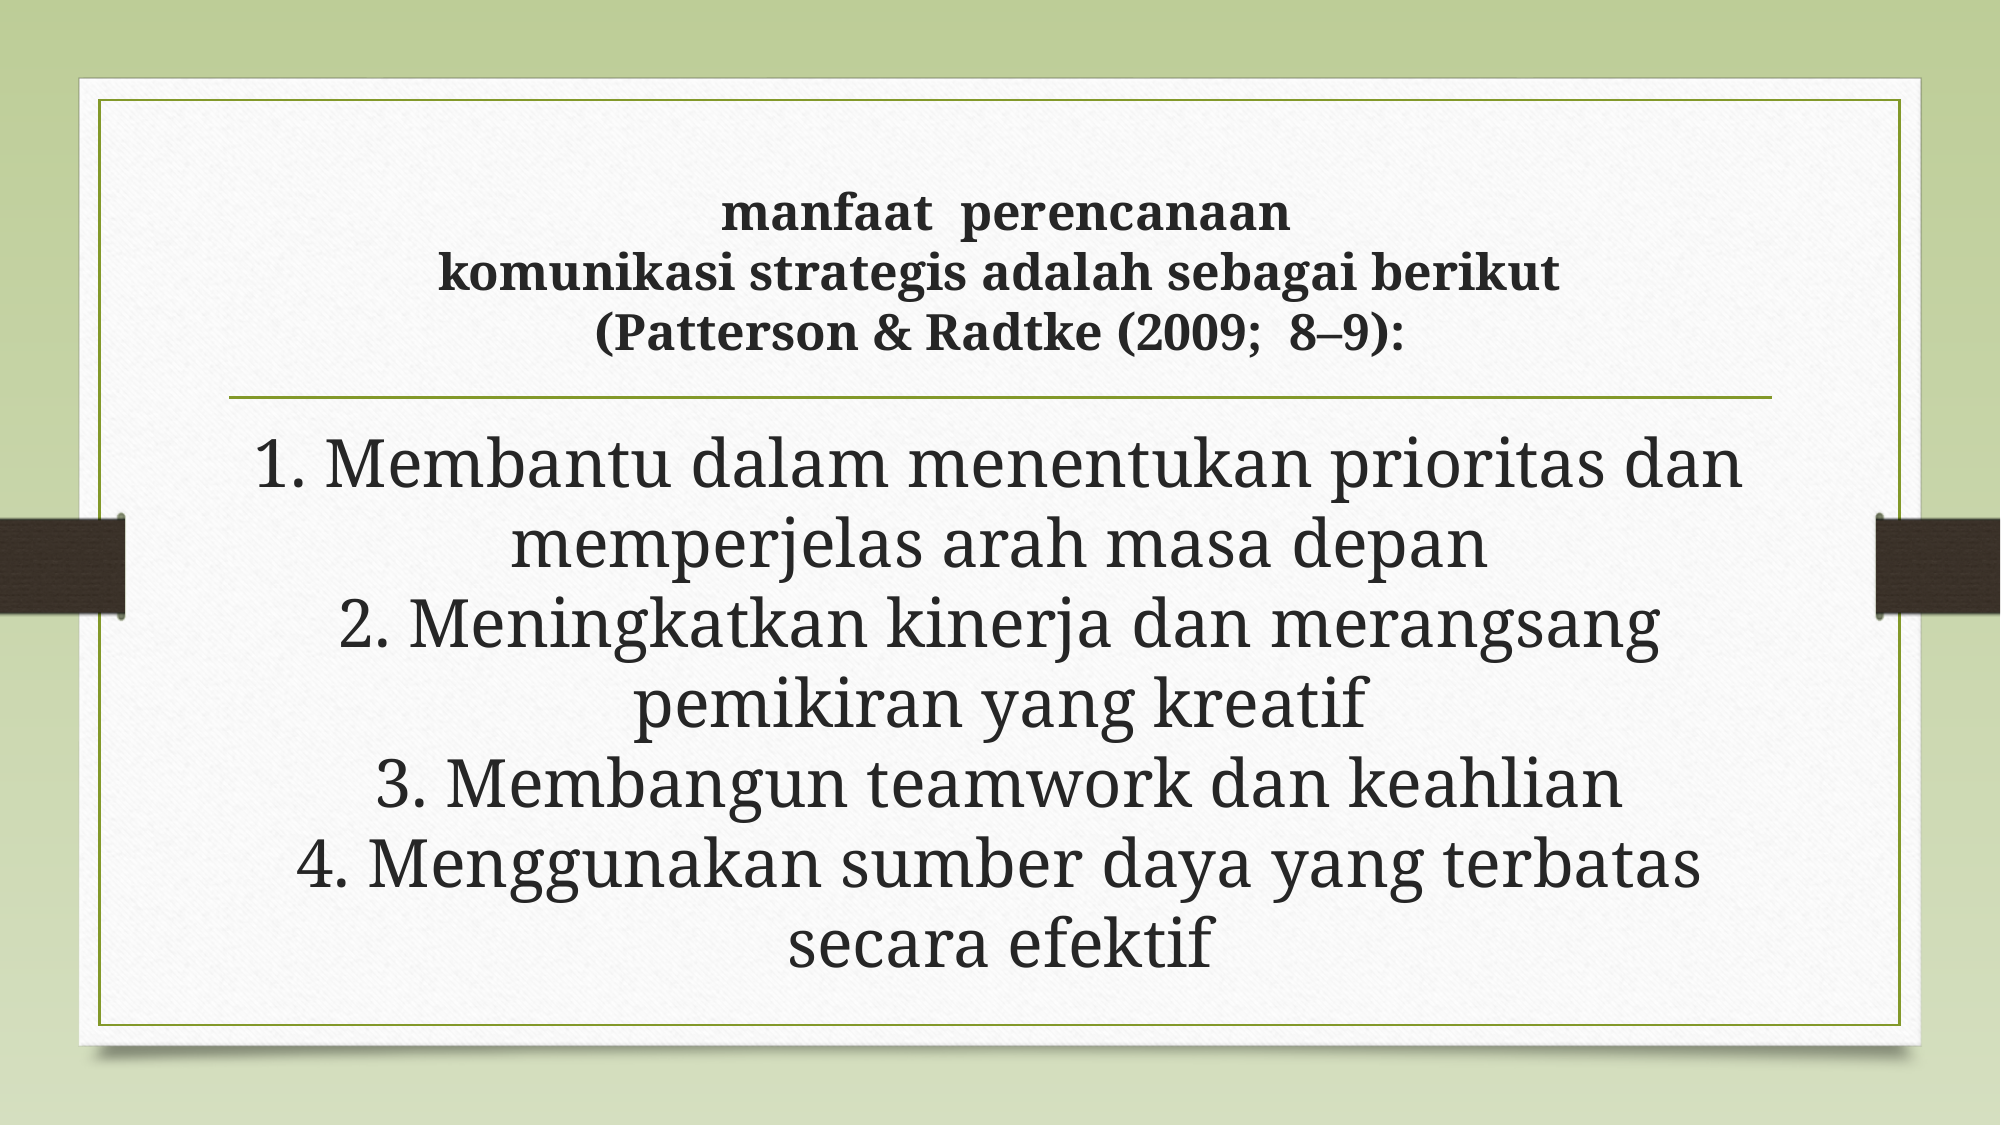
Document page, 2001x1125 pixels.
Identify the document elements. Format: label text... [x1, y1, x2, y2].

picture [0, 0, 2001, 1125]
title manfaat perencanaan komunikasi strategis adalah sebagai berikut (Patterson & Radtke (2009; 8–9): 1. Membantu dalam menentukan prioritas dan memperjelas arah masa depan 2. Meningkatkan kinerja dan merangsang pemikiran yang kreatif 3. Membangun teamwork dan keahlian 4. Menggunakan sumber daya yang terbatas secara efektif [212, 161, 1788, 1001]
